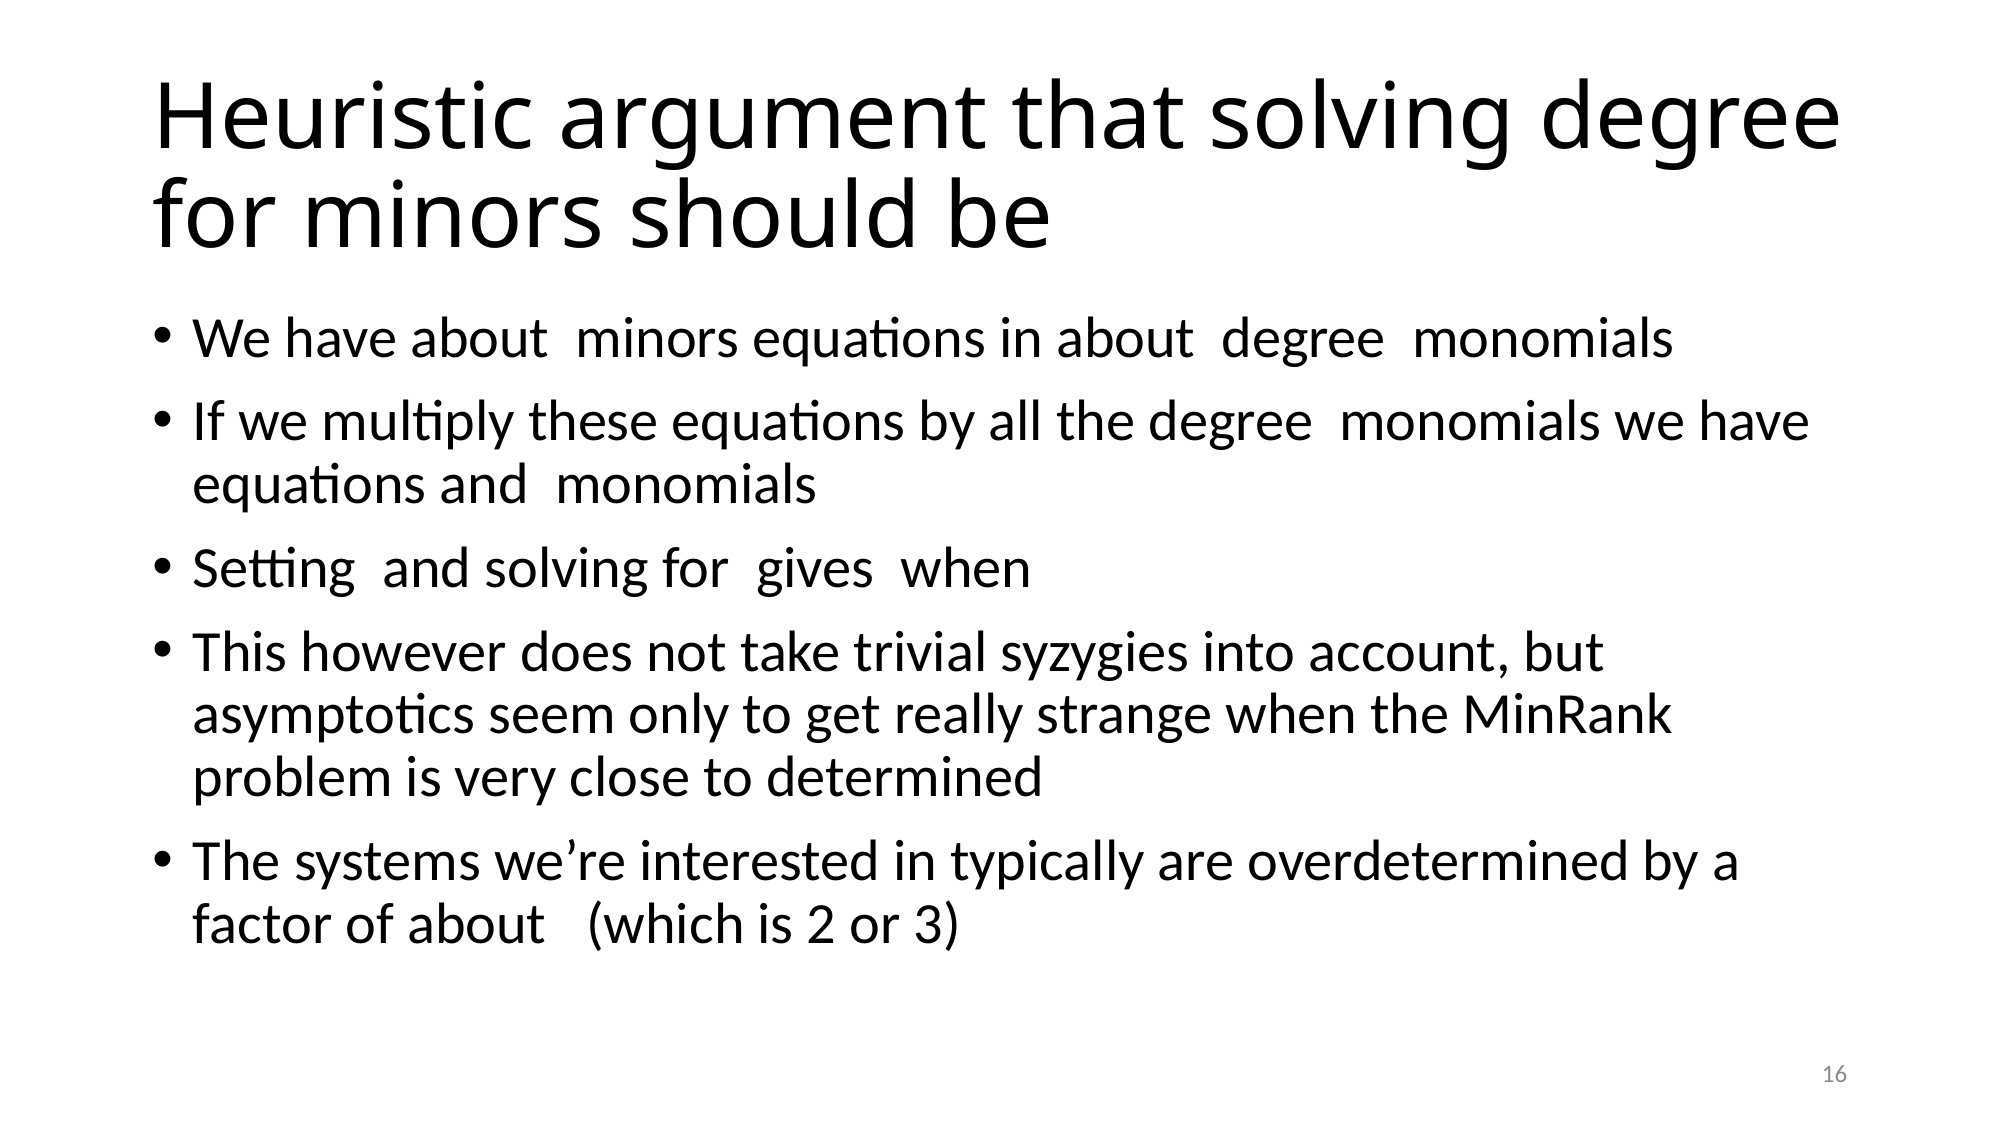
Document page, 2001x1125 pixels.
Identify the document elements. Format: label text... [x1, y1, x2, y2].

slide_number 16 [1412, 1042, 1863, 1103]
